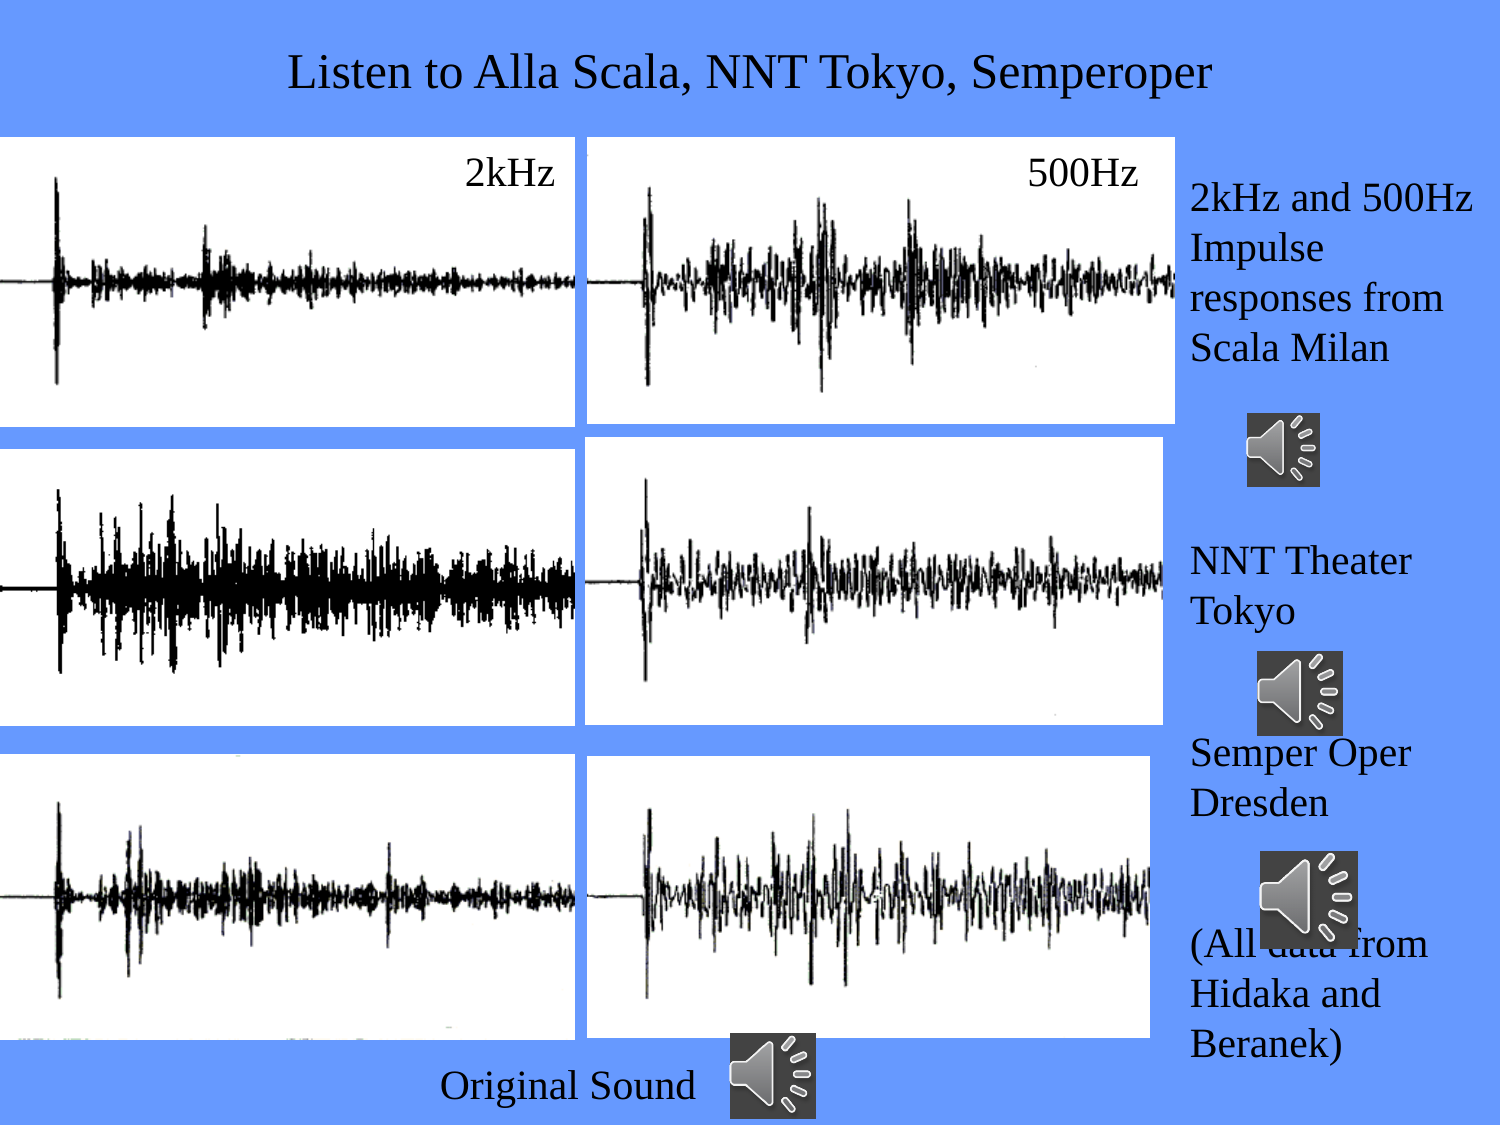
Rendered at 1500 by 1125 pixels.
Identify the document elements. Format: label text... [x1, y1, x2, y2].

picture [1245, 412, 1321, 488]
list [585, 437, 1163, 725]
picture [0, 754, 575, 1041]
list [0, 449, 575, 726]
text_box 2kHz and 500Hz Impulse responses from Scala Milan NNT Theater Tokyo Semper Oper Dresden (All data from Hidaka and Beranek) [1175, 162, 1500, 1074]
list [587, 137, 1175, 424]
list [0, 137, 575, 427]
picture [1258, 849, 1359, 950]
title Listen to Alla Scala, NNT Tokyo, Semperoper [112, 0, 1388, 163]
picture [587, 756, 1150, 1121]
picture [1256, 650, 1344, 738]
text_box Original Sound [425, 1050, 728, 1115]
